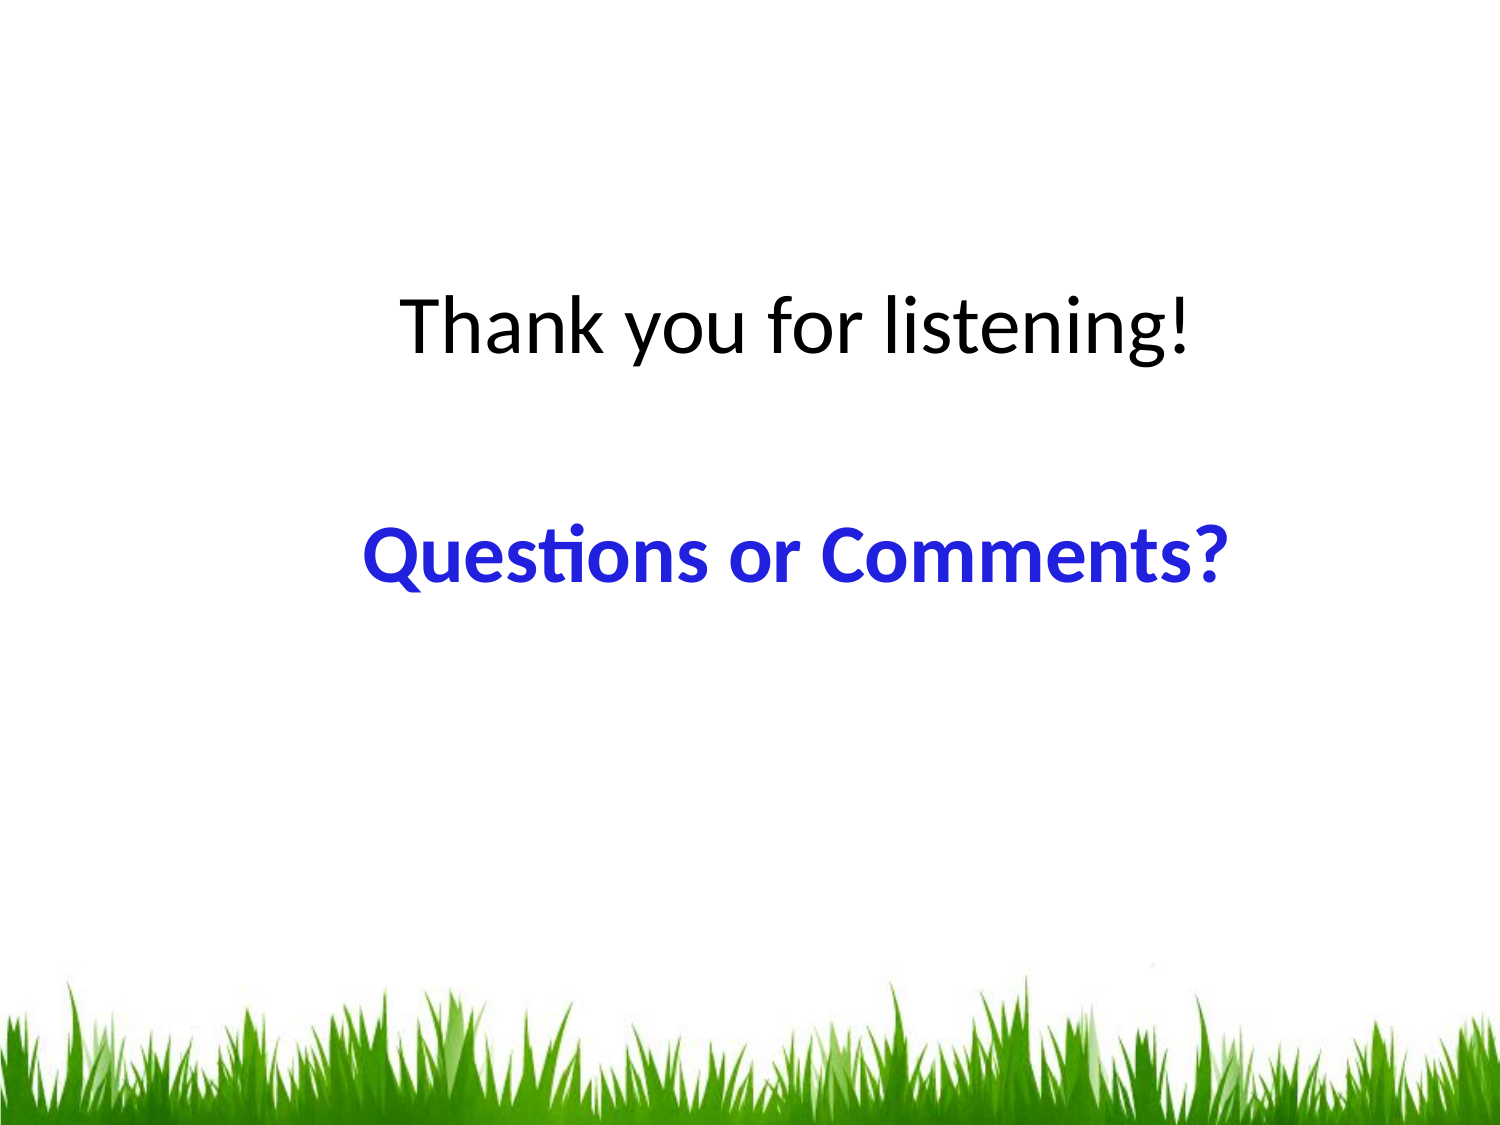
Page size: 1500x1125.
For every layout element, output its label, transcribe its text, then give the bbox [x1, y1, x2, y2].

text_box Questions or Comments? [254, 491, 1340, 607]
picture [0, 962, 1500, 1125]
slide_number 8 [1074, 1042, 1425, 1103]
text_box Thank you for listening! [371, 263, 1223, 378]
